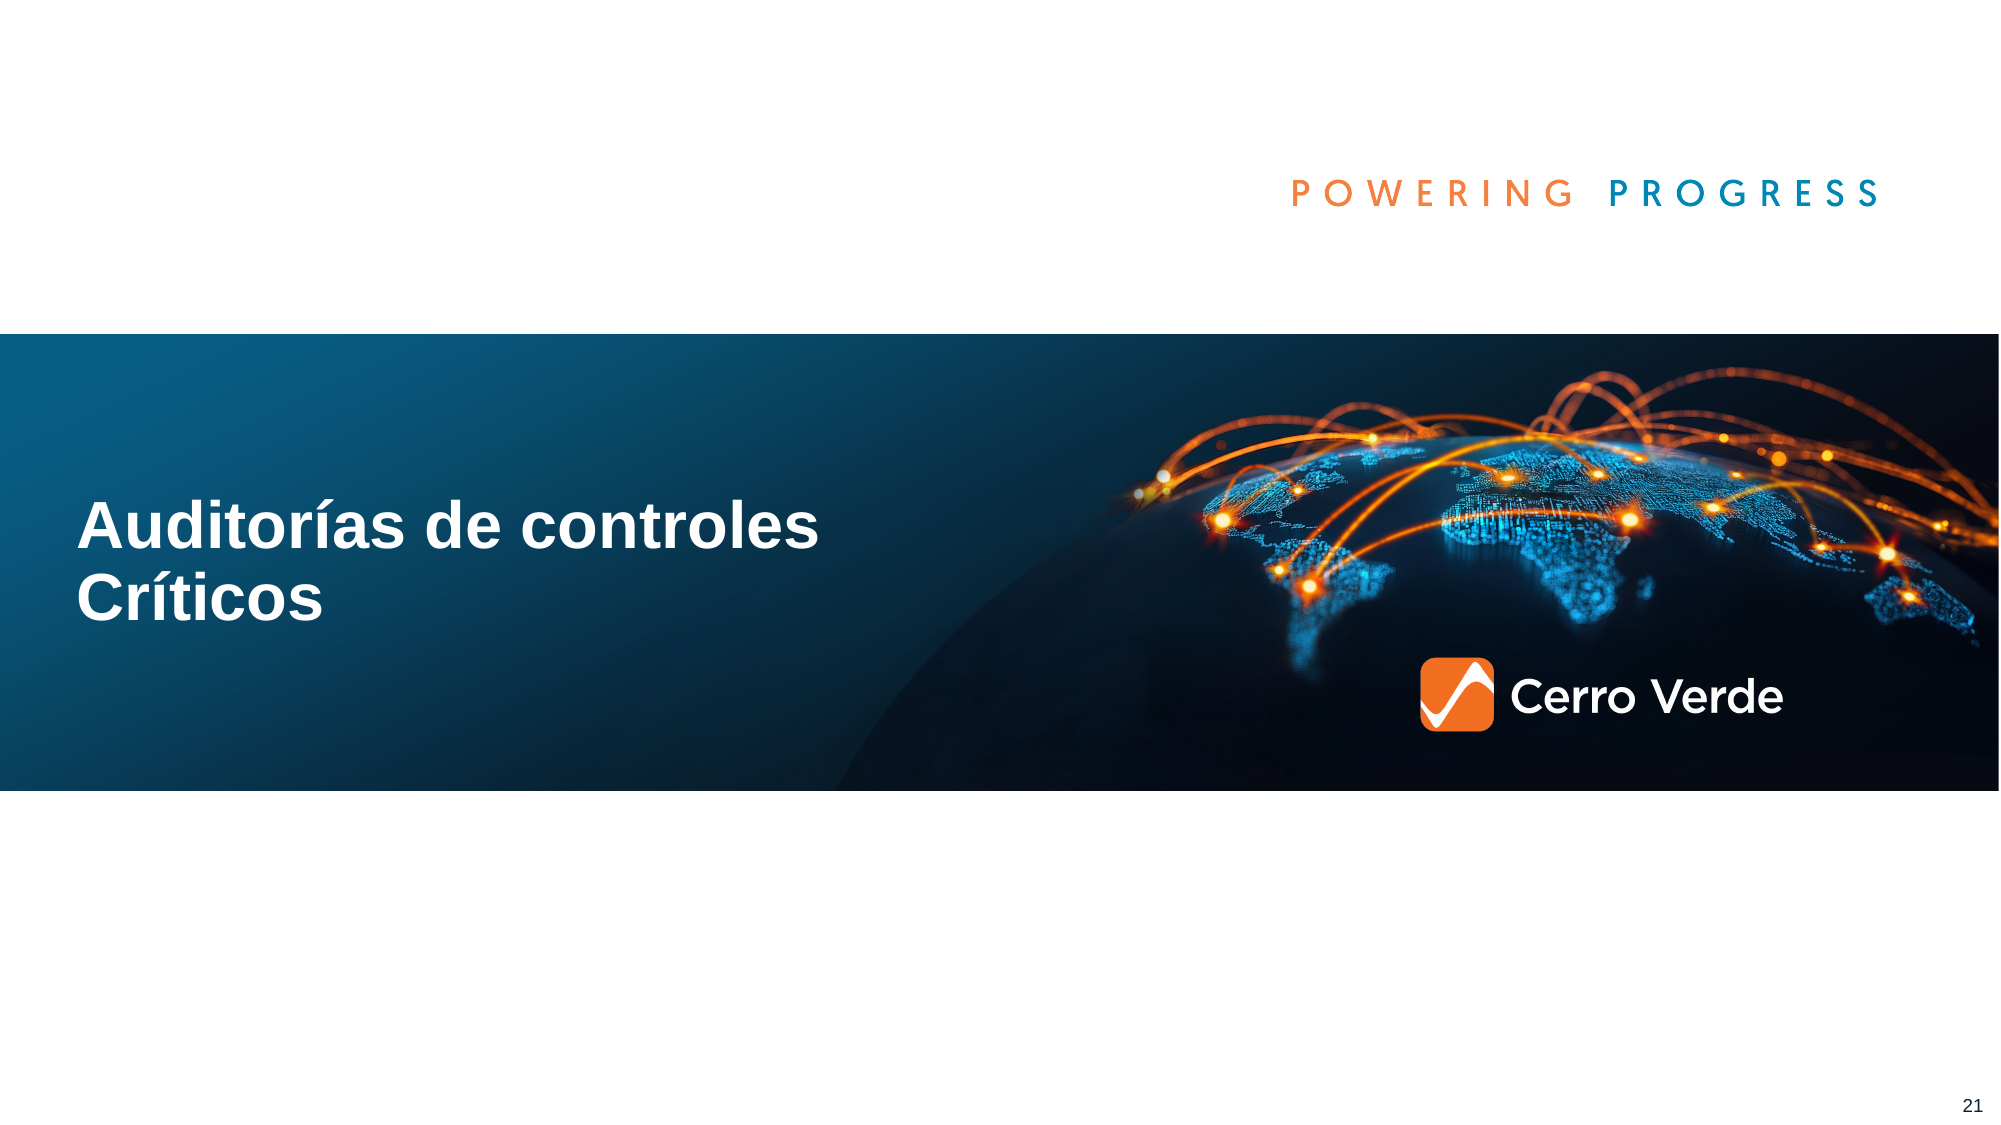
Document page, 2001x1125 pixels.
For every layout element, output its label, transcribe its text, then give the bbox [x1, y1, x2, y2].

slide_number 21 [1870, 1084, 1999, 1125]
text_box Auditorías de controles Críticos [61, 350, 959, 775]
picture [1400, 640, 1851, 754]
picture [1269, 155, 1899, 231]
